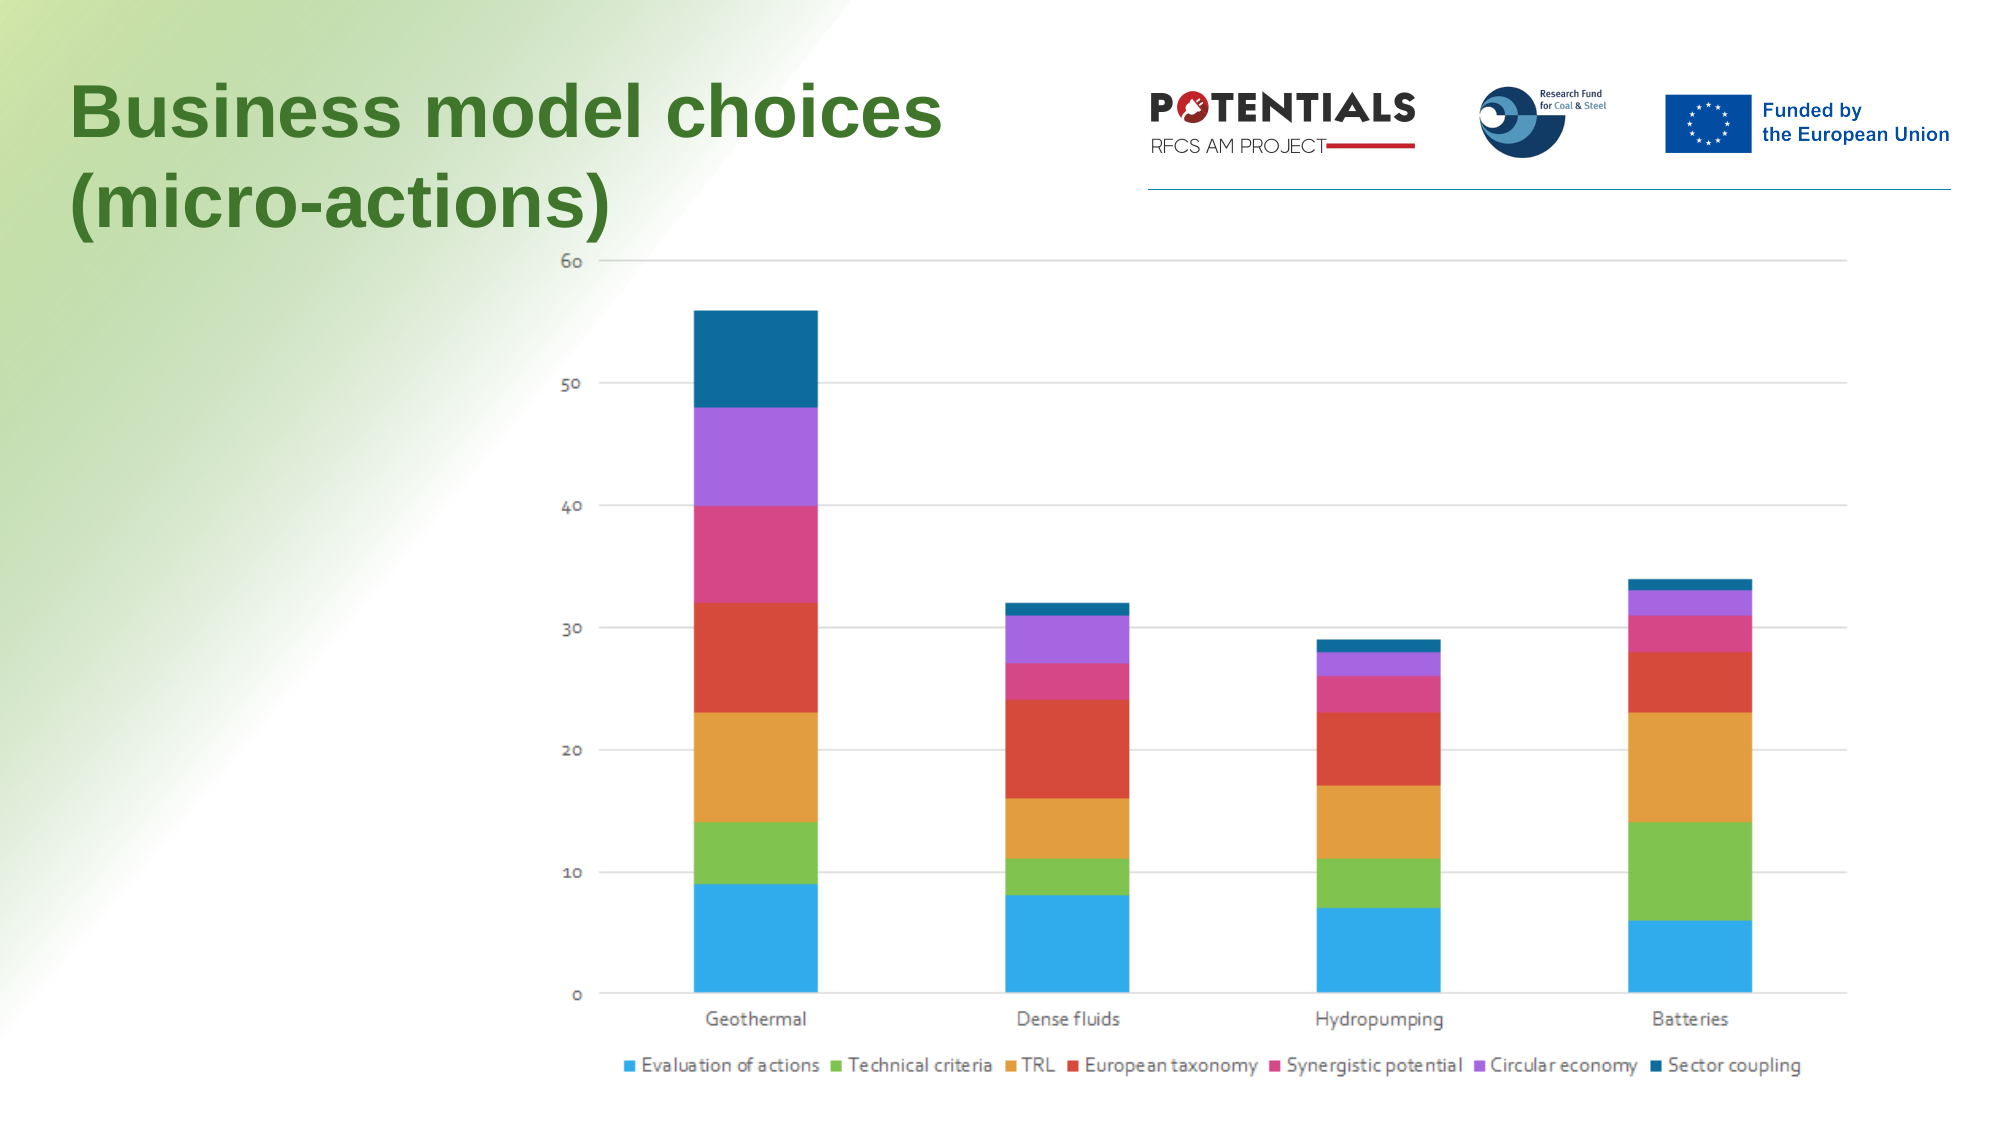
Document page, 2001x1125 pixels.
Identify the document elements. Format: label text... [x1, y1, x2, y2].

picture [502, 233, 1870, 1118]
text_box Business model choices (micro-actions) [55, 55, 989, 250]
text_box [0, 0, 853, 1078]
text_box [1147, 62, 1965, 190]
